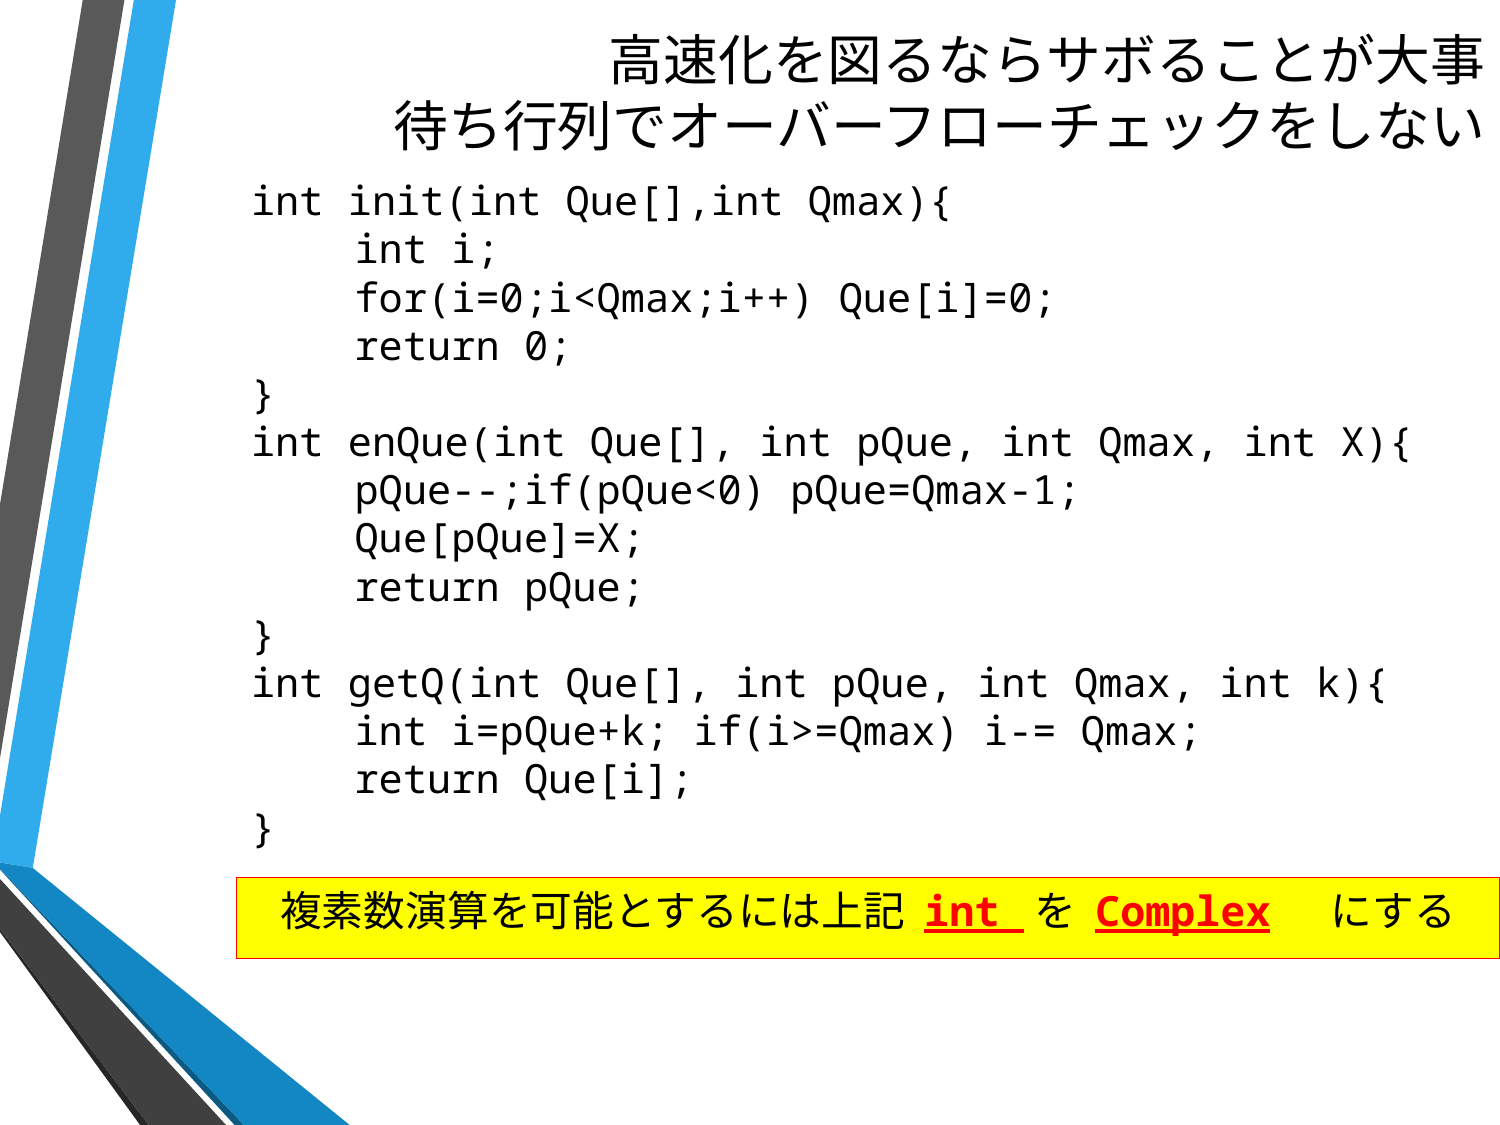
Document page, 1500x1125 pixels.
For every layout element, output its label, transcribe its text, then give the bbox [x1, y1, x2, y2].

title 高速化を図るならサボることが大事 待ち行列でオーバーフローチェックをしない [236, 17, 1500, 165]
text_box 複素数演算を可能とするには上記 int を Complex にする [236, 877, 1500, 959]
text_box int init(int Que[],int Qmax){ int i; for(i=0;i<Qmax;i++) Que[i]=0; return 0; } int enQue(int Que[], int pQue, int Qmax, int X){ pQue--;if(pQue<0) pQue=Qmax-1; Que[pQue]=X; return pQue; } int getQ(int Que[], int pQue, int Qmax, int k){ int i=pQue+k; if(i>=Qmax) i-= Qmax; return Que[i]; } [236, 165, 1500, 861]
